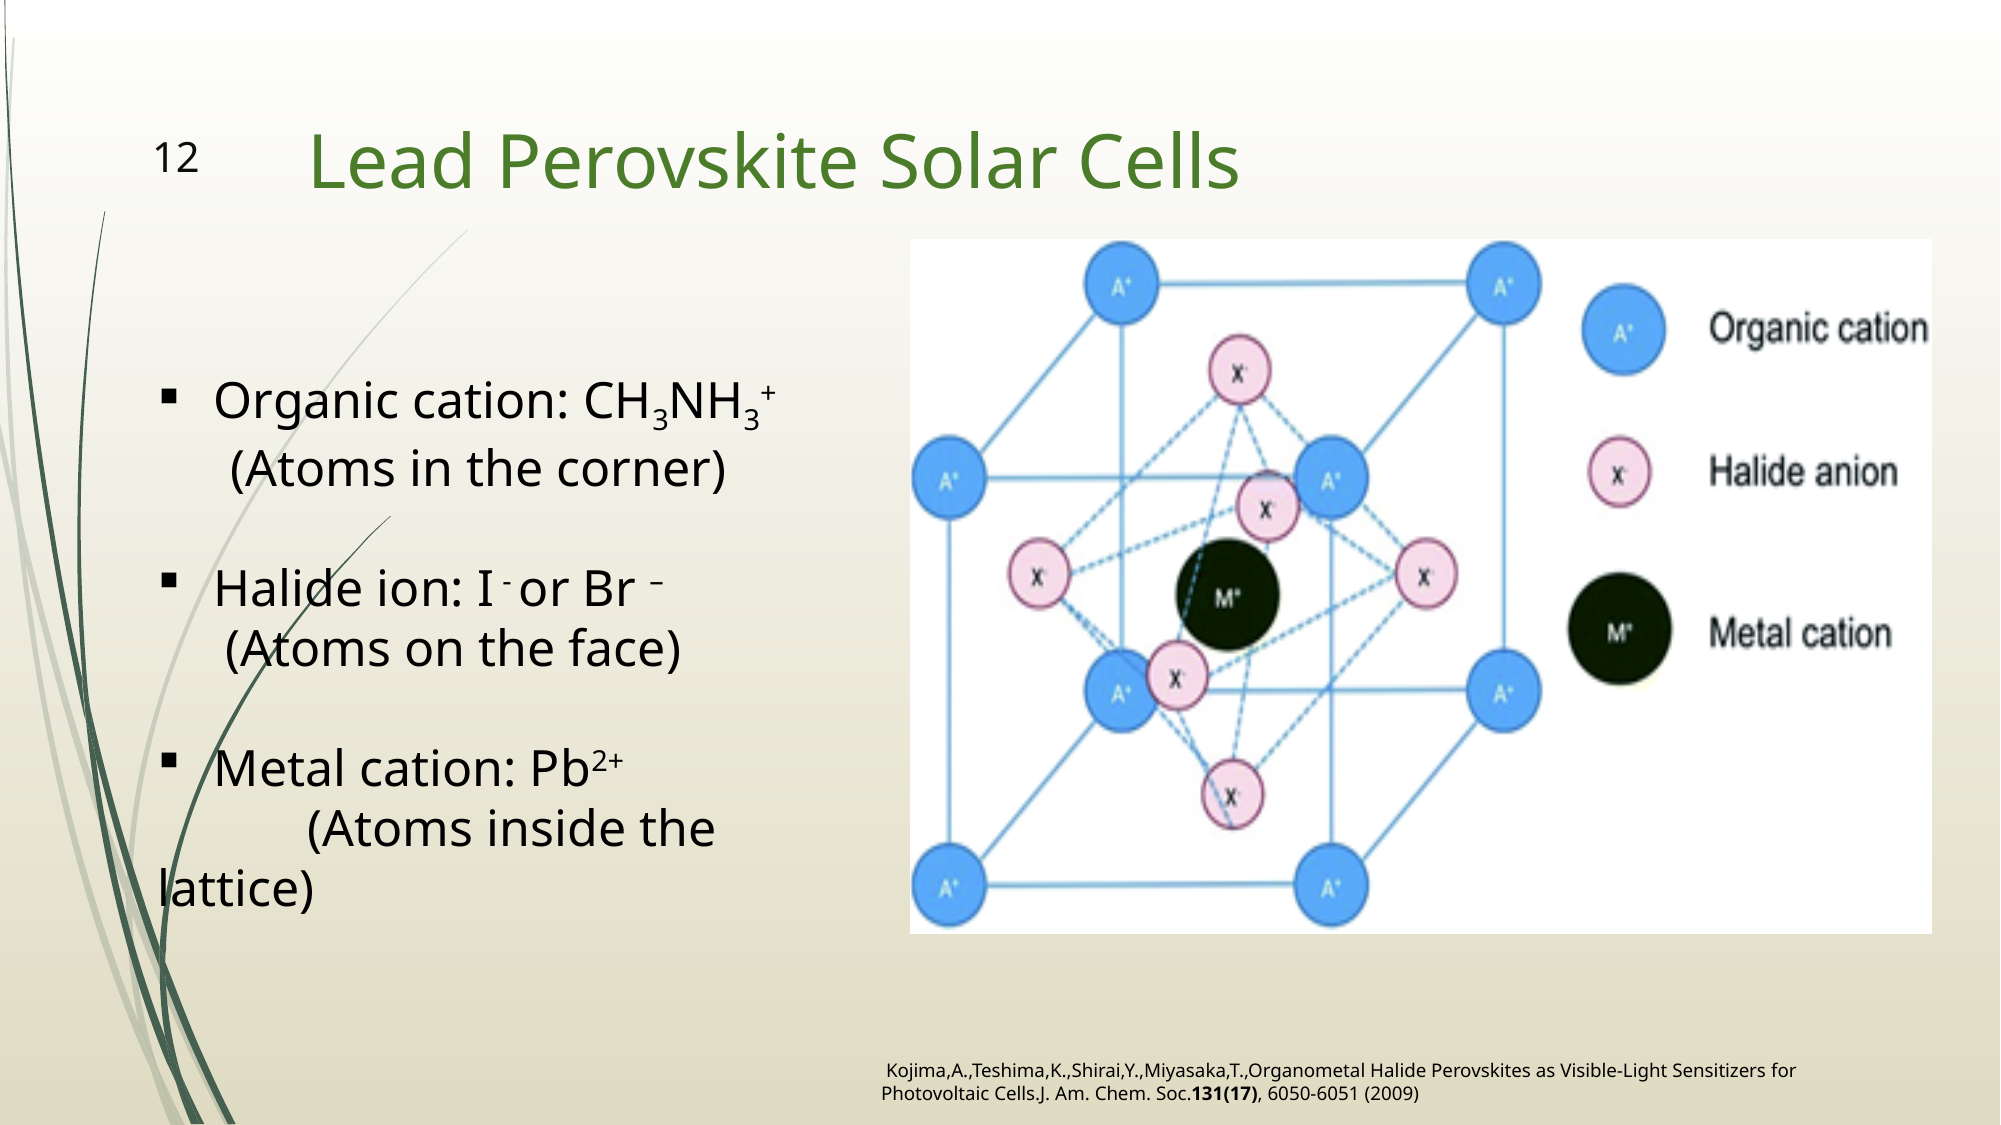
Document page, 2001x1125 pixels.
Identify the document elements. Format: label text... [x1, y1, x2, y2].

slide_number 12 [87, 129, 216, 190]
text_box Organic cation: CH3NH3+ (Atoms in the corner) Halide ion: I - or Br – (Atoms on the face) Metal cation: Pb2+ (Atoms inside the lattice) [142, 360, 867, 984]
picture [910, 239, 1932, 934]
text_box Kojima,A.,Teshima,K.,Shirai,Y.,Miyasaka,T.,Organometal Halide Perovskites as Visible-Light Sensitizers for Photovoltaic Cells.J. Am. Chem. Soc.131(17), 6050-6051 (2009) [866, 1051, 1909, 1112]
text_box Lead Perovskite Solar Cells [292, 106, 1755, 272]
